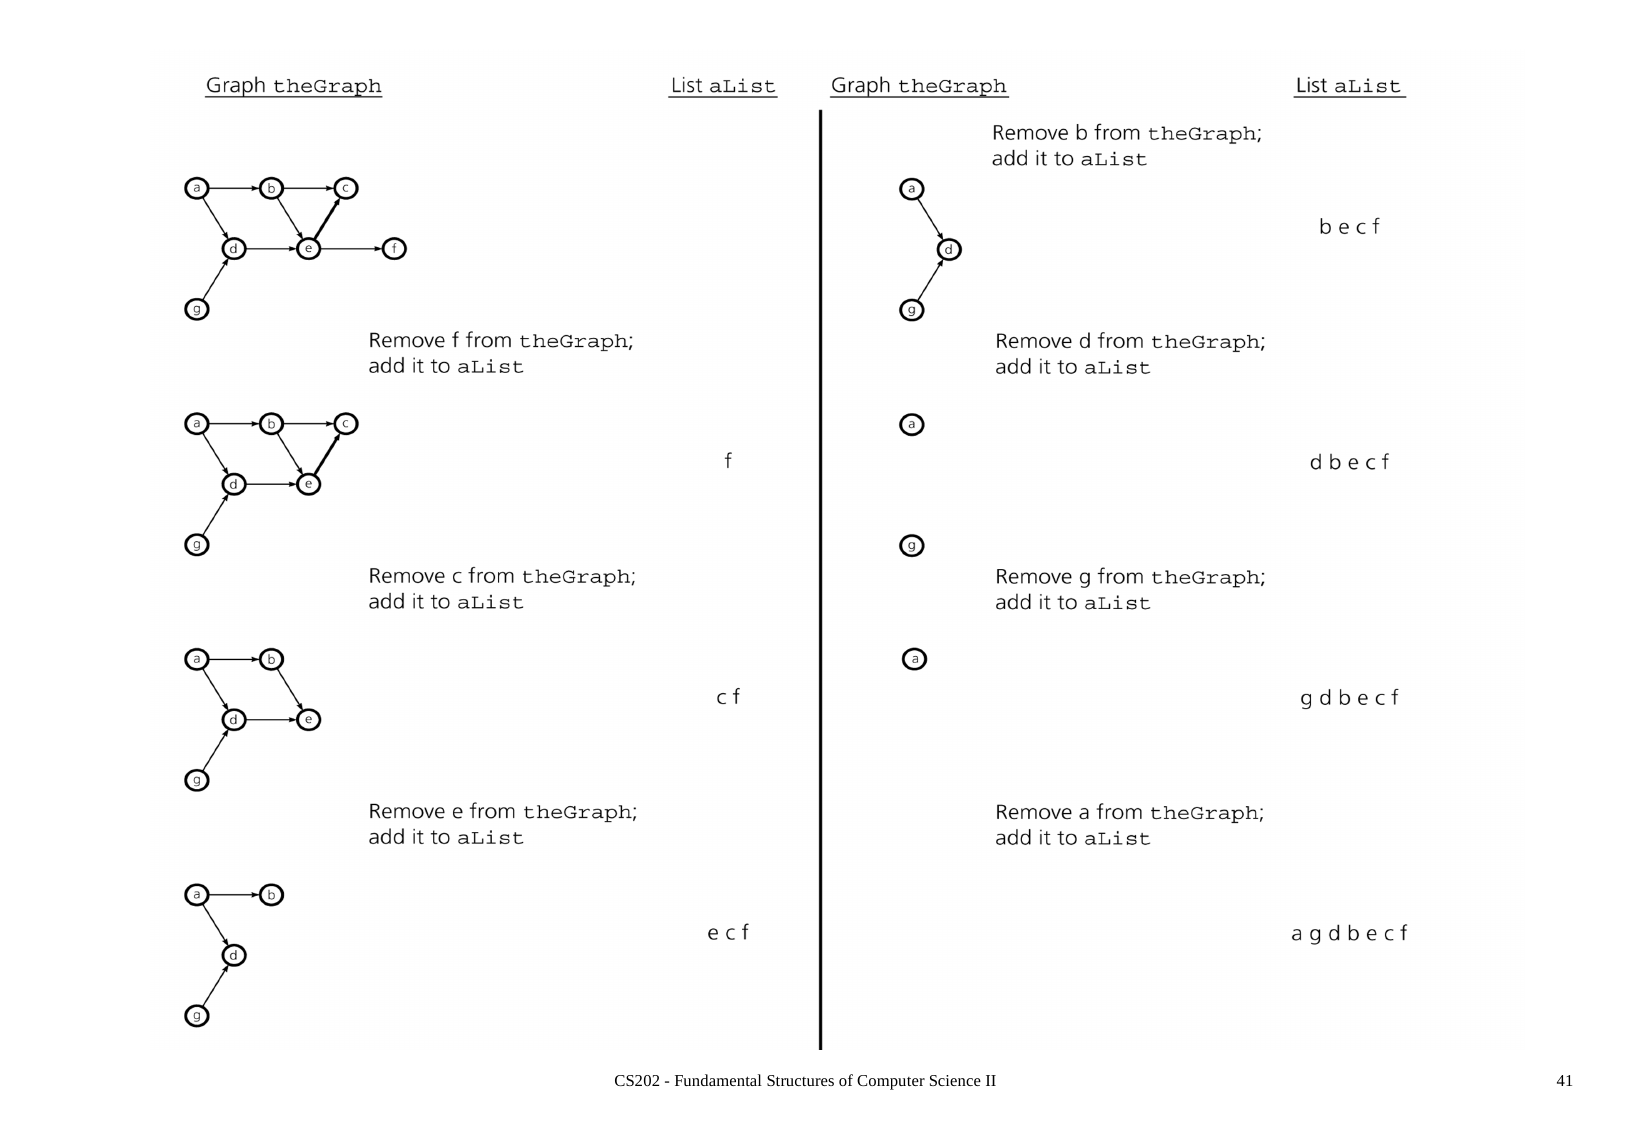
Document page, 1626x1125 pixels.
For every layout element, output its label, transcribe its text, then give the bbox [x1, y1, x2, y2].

slide_number 41 [1249, 1062, 1589, 1101]
title Trace of topSort1 [62, 24, 1600, 175]
picture [149, 49, 1526, 1051]
footer CS202 - Fundamental Structures of Computer Science II [500, 1062, 1111, 1101]
